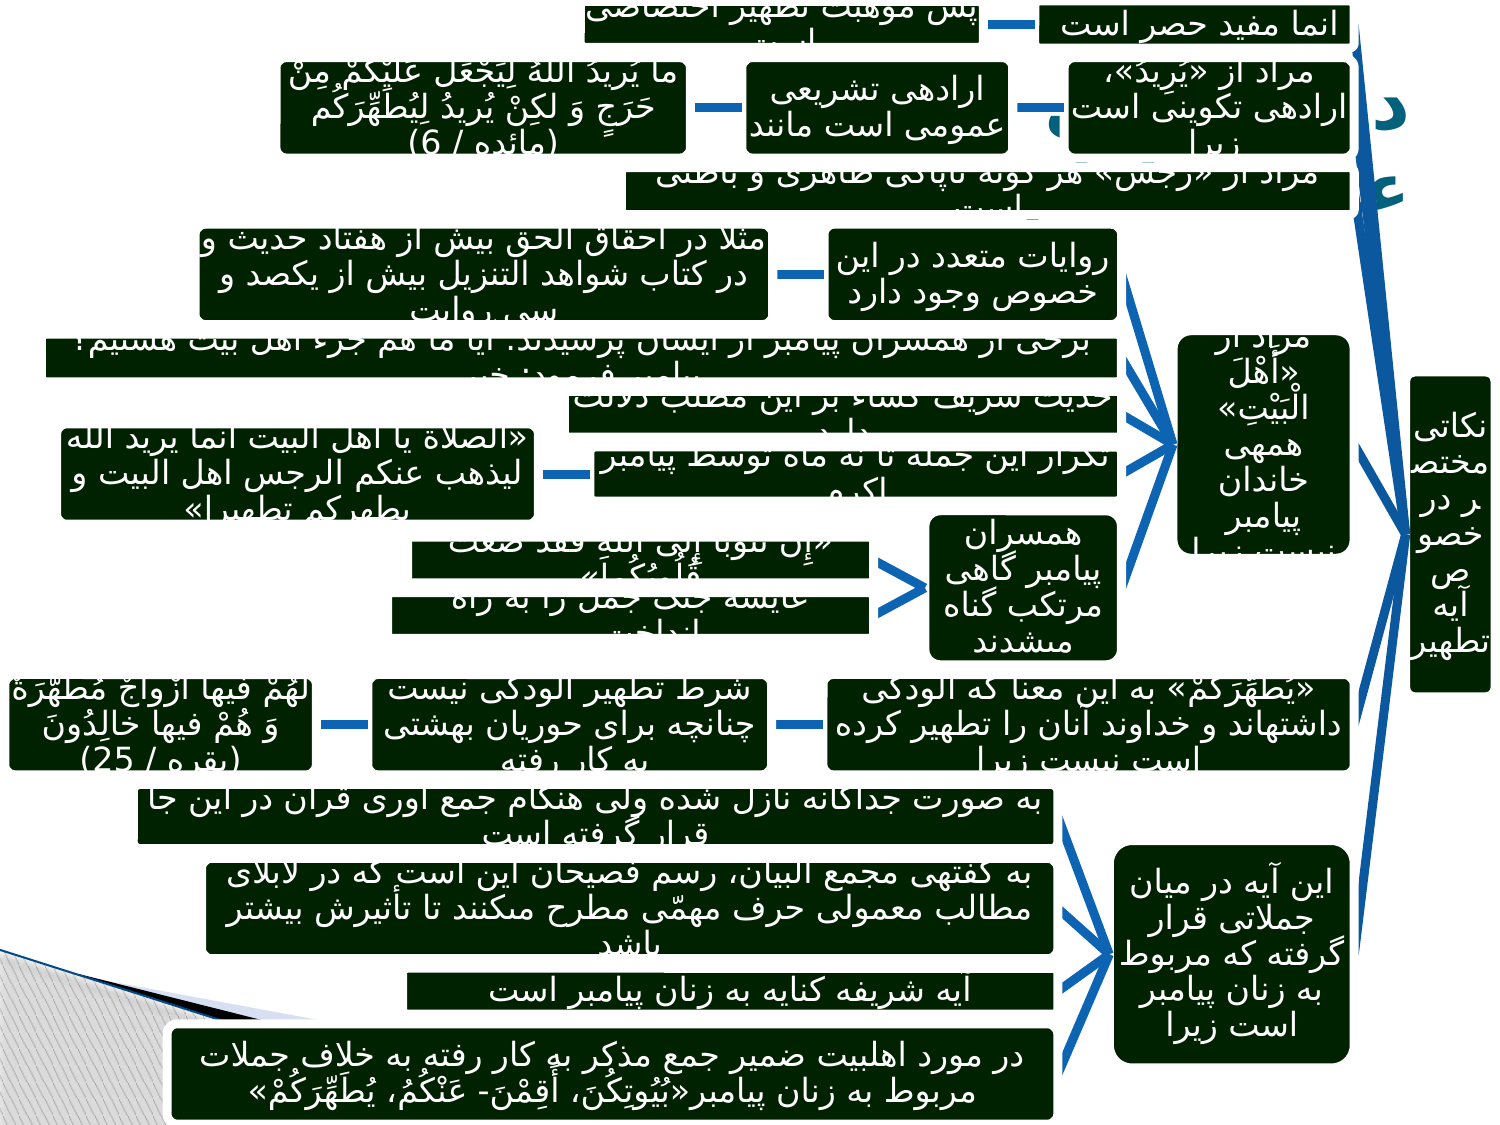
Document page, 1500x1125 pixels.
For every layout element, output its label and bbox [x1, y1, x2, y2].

list [0, 0, 1500, 1125]
